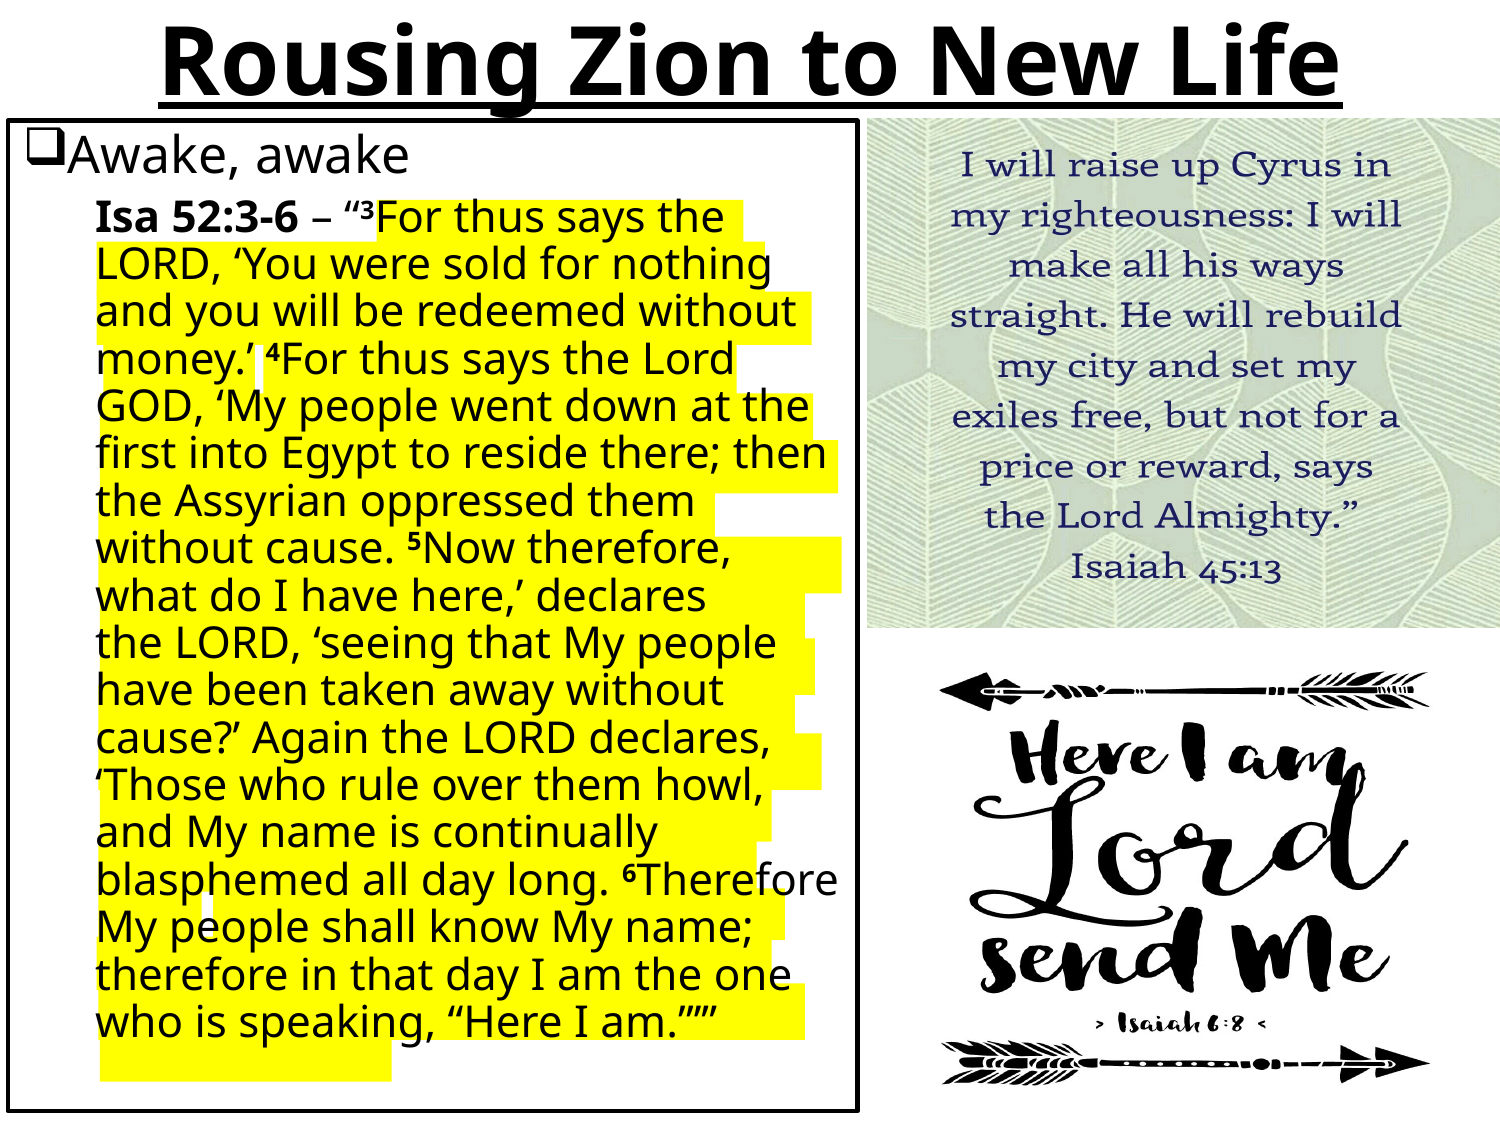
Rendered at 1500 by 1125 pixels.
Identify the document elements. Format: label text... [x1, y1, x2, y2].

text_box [98, 341, 842, 939]
list Awake, awake Isa 52:3-6 – “3For thus says the Lord, ‘You were sold for nothing and you will be redeemed without money.’ 4For thus says the Lord God, ‘My people went down at the first into Egypt to reside there; then the Assyrian oppressed them without cause. 5Now therefore, what do I have here,’ declares the Lord, ‘seeing that My people have been taken away without cause?’ Again the Lord declares, ‘Those who rule over them howl, and My name is continually blasphemed all day long. 6Therefore My people shall know My name; therefore in that day I am the one who is speaking, “Here I am.”’” [7, 128, 858, 1112]
title Rousing Zion to New Life [0, 0, 1500, 128]
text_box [96, 888, 805, 1082]
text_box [96, 199, 812, 395]
picture [867, 118, 1500, 628]
picture [866, 631, 1500, 1125]
